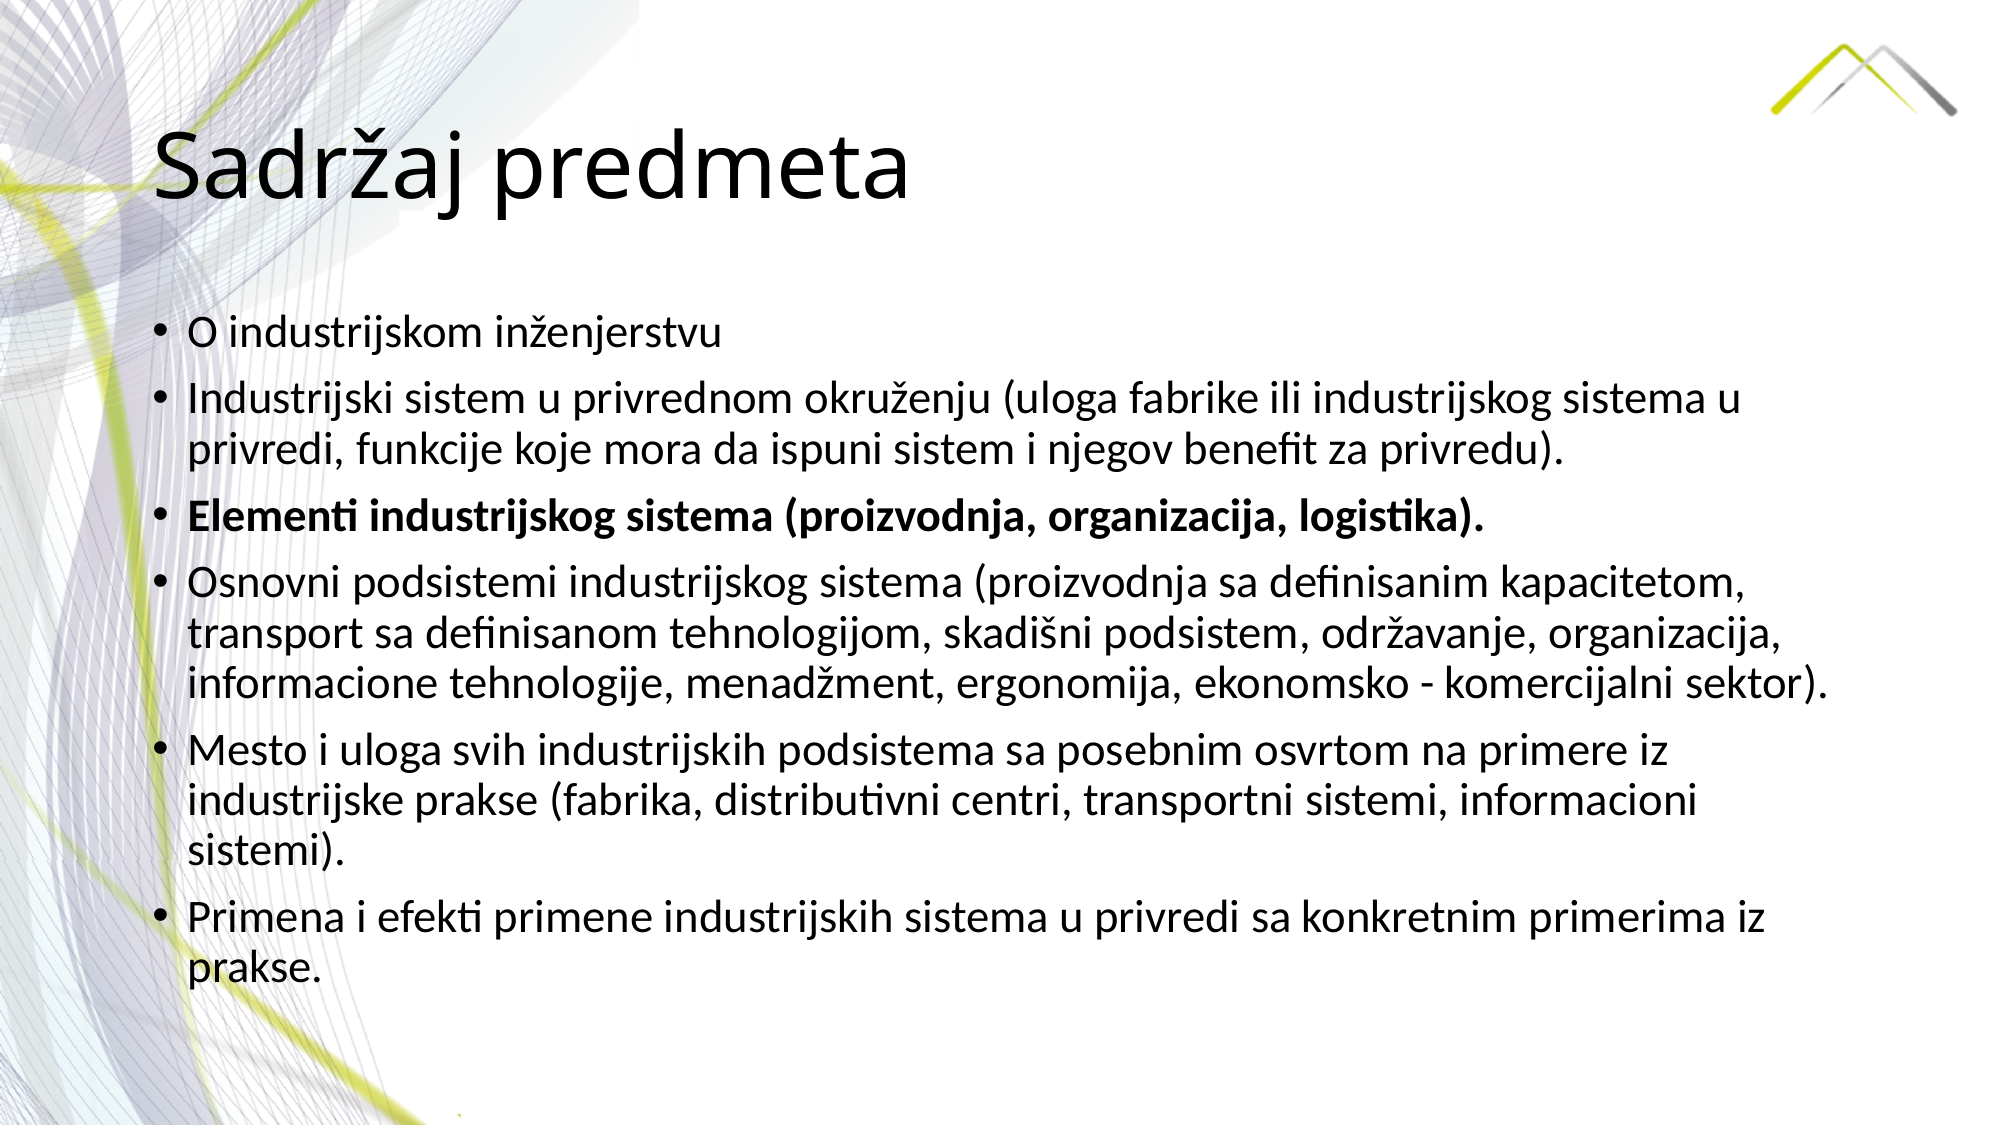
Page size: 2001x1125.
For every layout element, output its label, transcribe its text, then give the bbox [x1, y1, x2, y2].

picture [1718, 0, 2000, 167]
title Sadržaj predmeta [137, 59, 1863, 278]
picture [0, 0, 661, 1125]
list O industrijskom inženjerstvu Industrijski sistem u privrednom okruženju (uloga fabrike ili industrijskog sistema u privredi, funkcije koje mora da ispuni sistem i njegov benefit za privredu). Elementi industrijskog sistema (proizvodnja, organizacija, logistika). Osnovni podsistemi industrijskog sistema (proizvodnja sa definisanim kapacitetom, transport sa definisanom tehnologijom, skadišni podsistem, održavanje, organizacija, informacione tehnologije, menadžment, ergonomija, ekonomsko - komercijalni sektor). Mesto i uloga svih industrijskih podsistema sa posebnim osvrtom na primere iz industrijske prakse (fabrika, distributivni centri, transportni sistemi, informacioni sistemi). Primena i efekti primene industrijskih sistema u privredi sa konkretnim primerima iz prakse. [137, 299, 1863, 1014]
